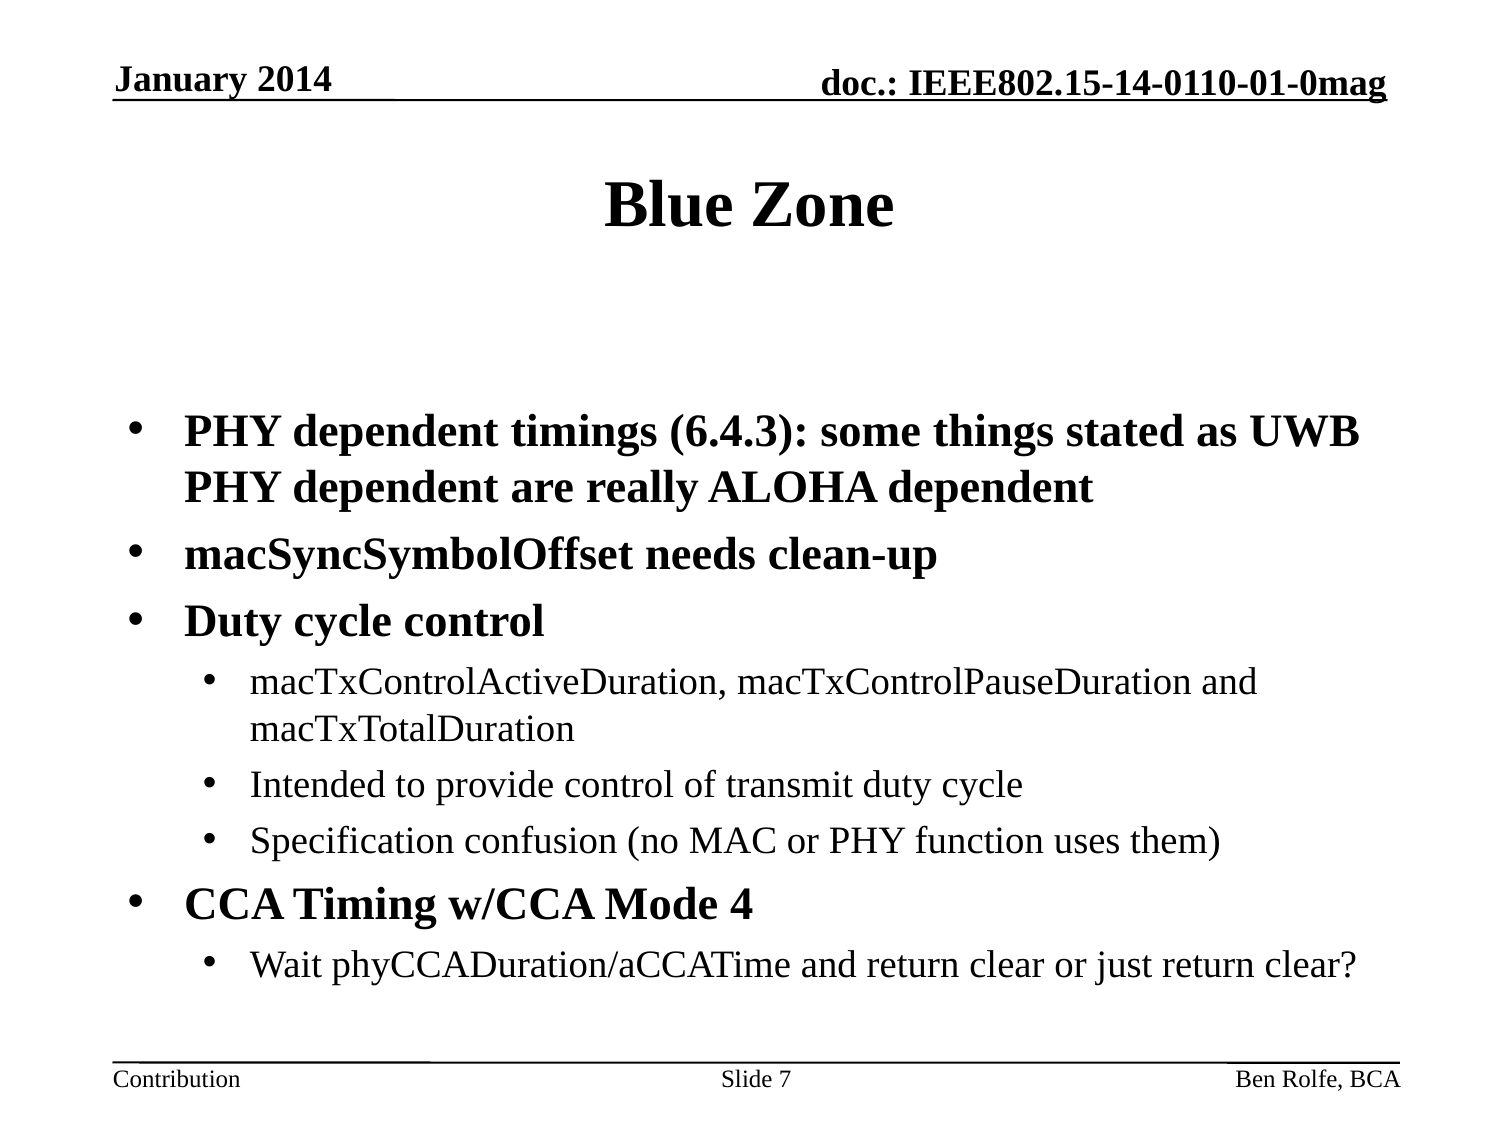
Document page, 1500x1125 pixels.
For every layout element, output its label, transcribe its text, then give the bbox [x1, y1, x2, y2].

footer Ben Rolfe, BCA [878, 1061, 1402, 1093]
title Blue Zone [112, 112, 1388, 288]
slide_number Slide 7 [712, 1061, 800, 1123]
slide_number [114, 54, 423, 100]
list PHY dependent timings (6.4.3): some things stated as UWB PHY dependent are really ALOHA dependent macSyncSymbolOffset needs clean-up Duty cycle control macTxControlActiveDuration, macTxControlPauseDuration and macTxTotalDuration Intended to provide control of transmit duty cycle Specification confusion (no MAC or PHY function uses them) CCA Timing w/CCA Mode 4 Wait phyCCADuration/aCCATime and return clear or just return clear? [112, 324, 1388, 1000]
